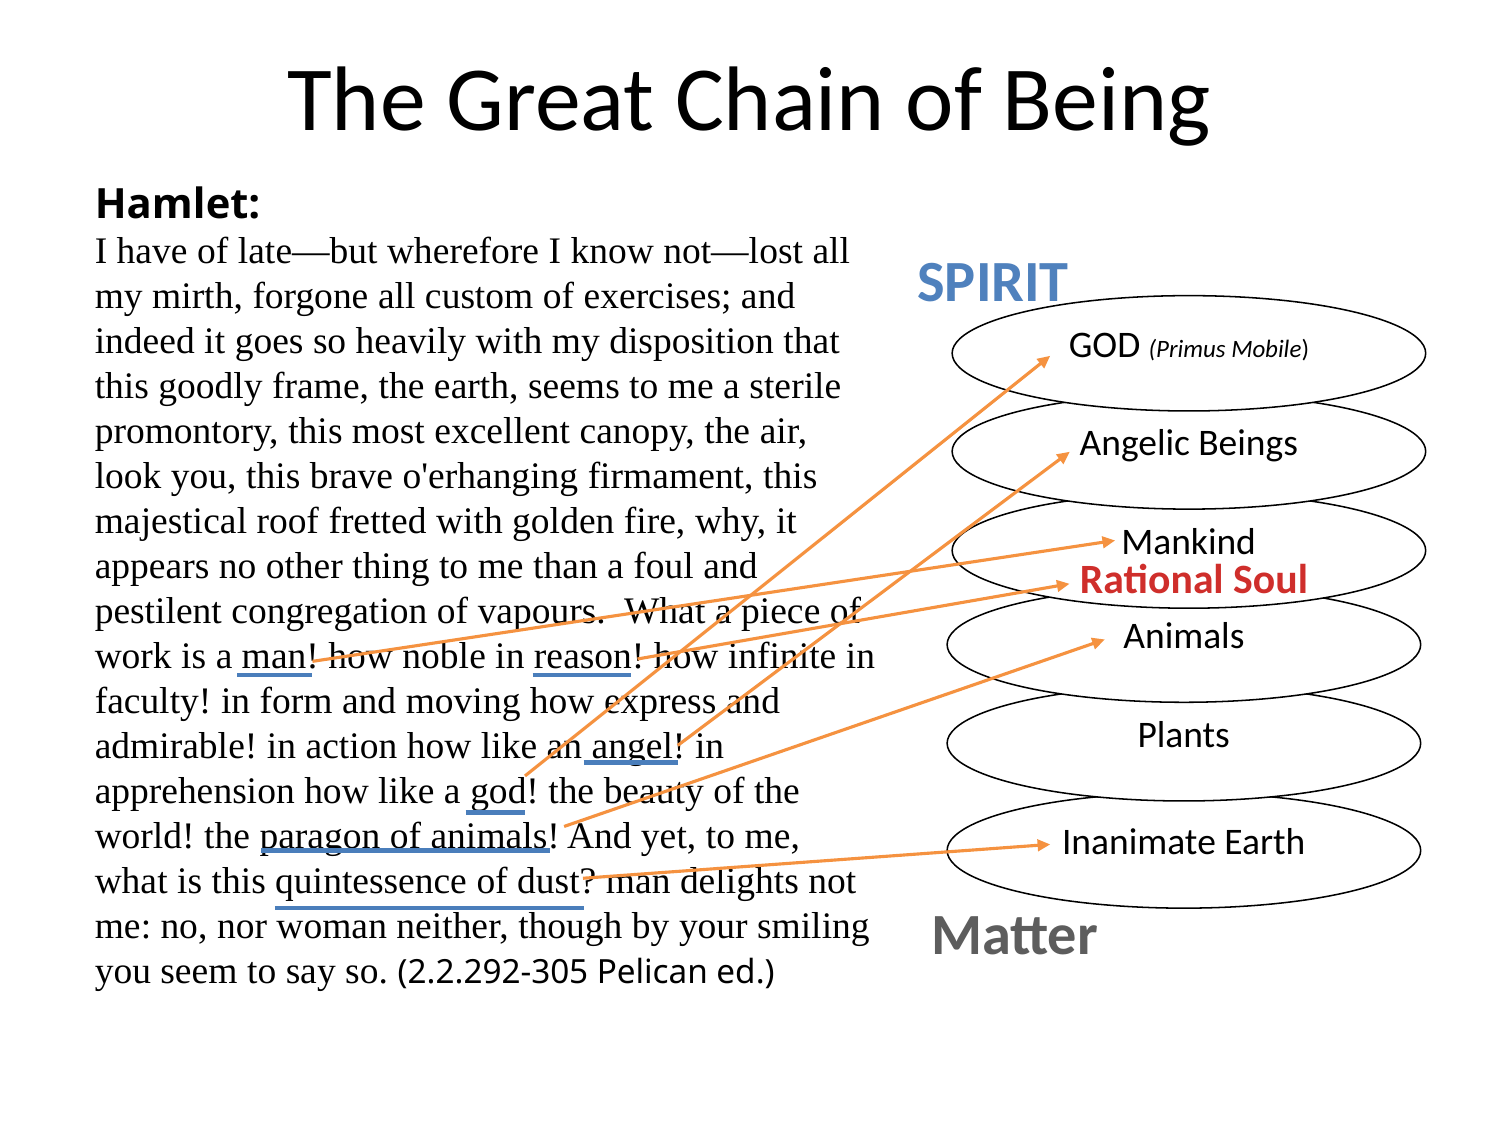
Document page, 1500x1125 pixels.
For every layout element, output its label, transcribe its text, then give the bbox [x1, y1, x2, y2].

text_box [582, 844, 1051, 879]
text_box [1054, 451, 1070, 583]
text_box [637, 583, 1070, 660]
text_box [563, 639, 1105, 827]
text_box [1074, 540, 1116, 662]
text_box Hamlet: I have of late—but wherefore I know not—lost all my mirth, forgone all custom of exercises; and indeed it goes so heavily with my disposition that this goodly frame, the earth, seems to me a sterile promontory, this most excellent canopy, the air, look you, this brave o'erhanging firmament, this majestical roof fretted with golden fire, why, it appears no other thing to me than a foul and pestilent congregation of vapours. What a piece of work is a man! how noble in reason! how infinite in faculty! in form and moving how express and admirable! in action how like an angel! in apprehension how like a god! the beauty of the world! the paragon of animals! And yet, to me, what is this quintessence of dust? man delights not me: no, nor woman neither, though by your smiling you seem to say so. (2.2.292-305 Pelican ed.) [80, 188, 893, 999]
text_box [312, 540, 519, 662]
title The Great Chain of Being [75, 0, 1425, 188]
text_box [524, 355, 1051, 777]
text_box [848, 235, 1442, 975]
